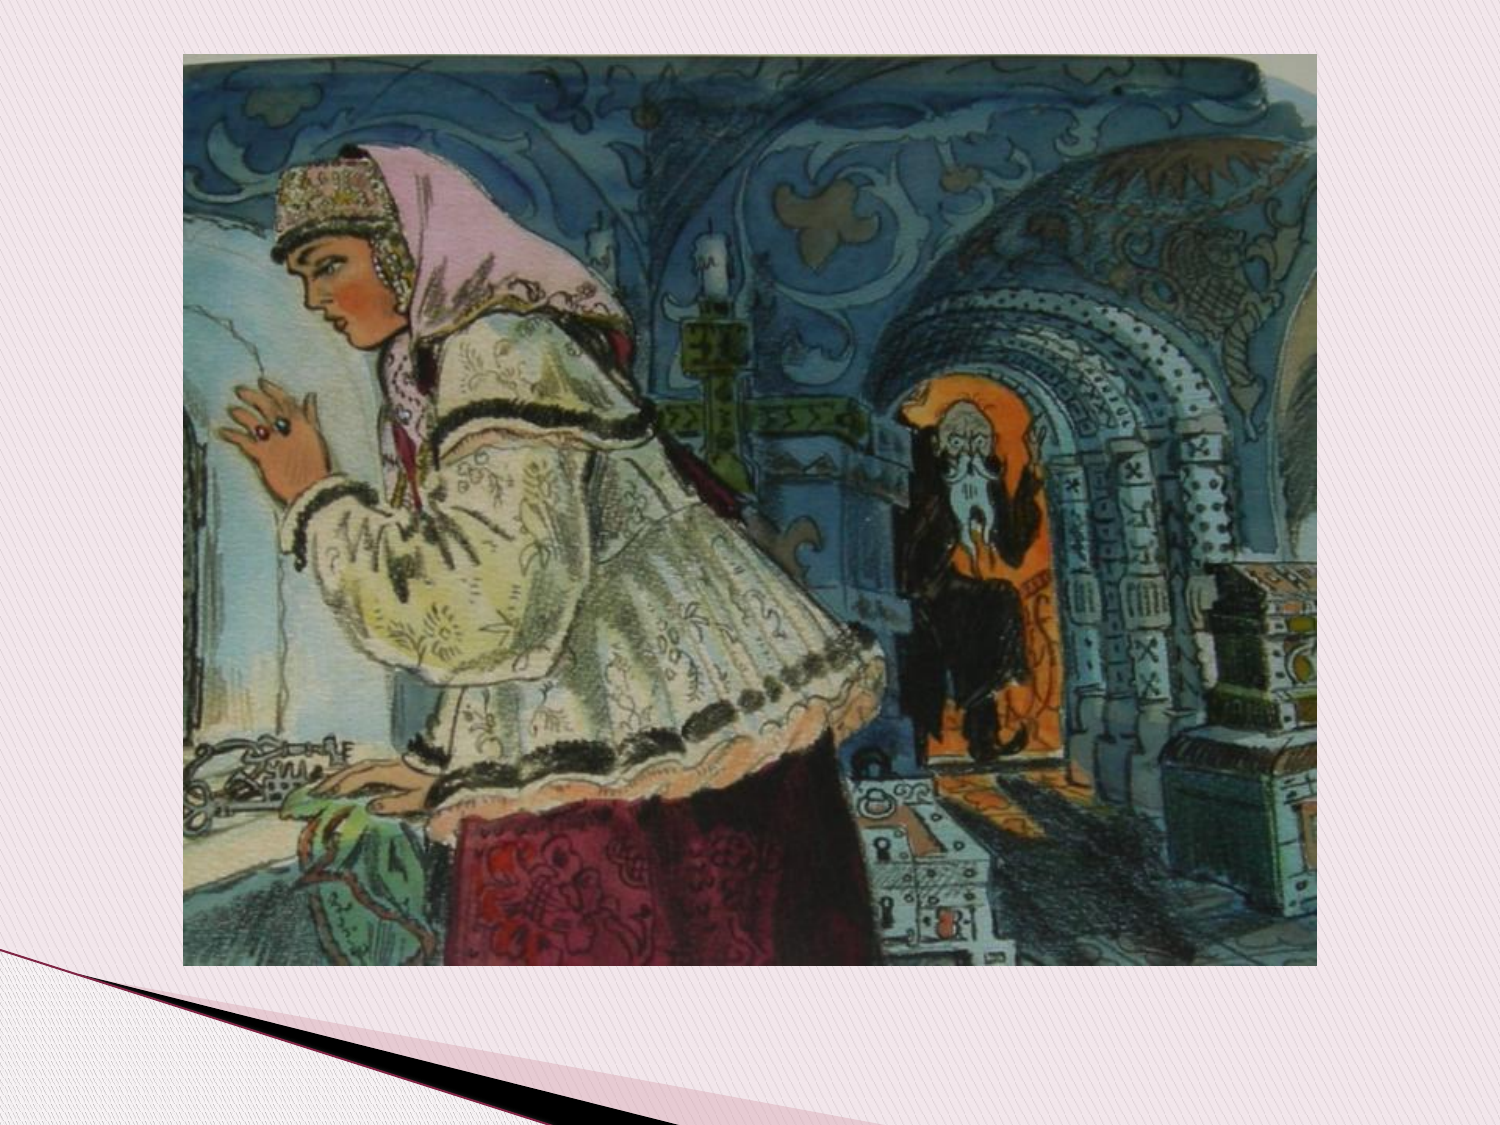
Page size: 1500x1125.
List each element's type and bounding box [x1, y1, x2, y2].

list [182, 54, 1318, 967]
